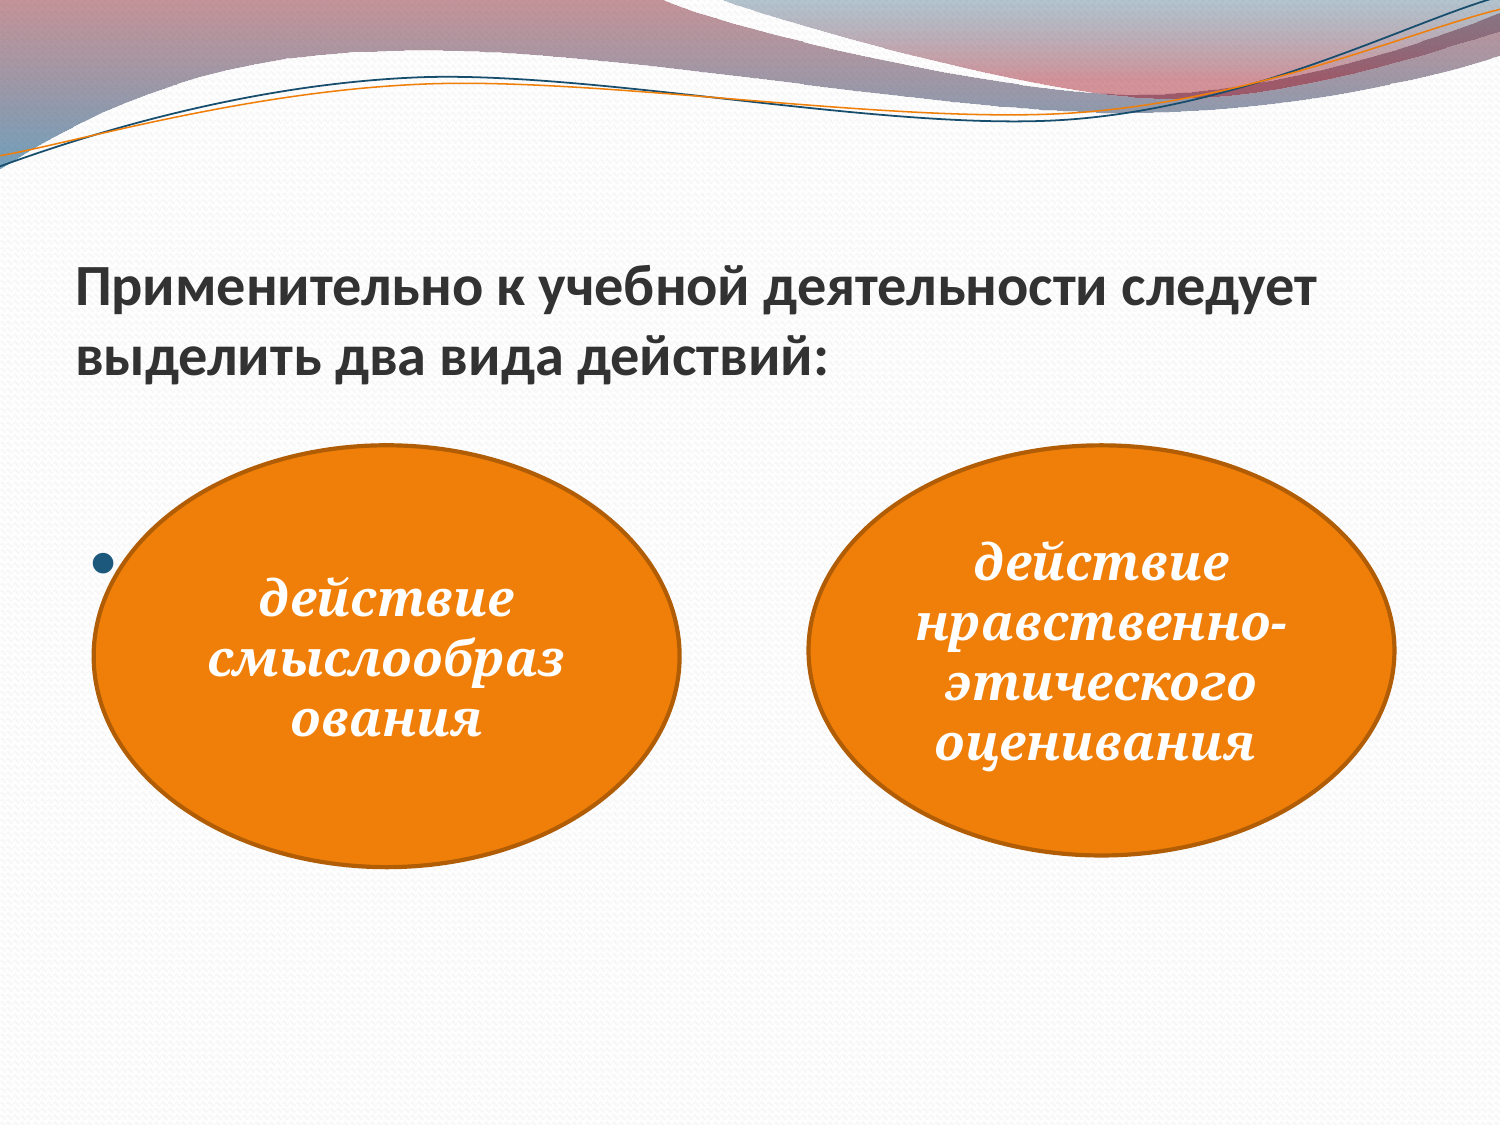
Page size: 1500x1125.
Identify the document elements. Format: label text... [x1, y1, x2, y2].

title Применительно к учебной деятельности следует выделить два вида действий: [75, 45, 1425, 328]
list [75, 328, 1425, 1005]
text_box действие смыслообразования [91, 443, 682, 870]
text_box действие нравственно-этического оценивания [806, 443, 1397, 858]
